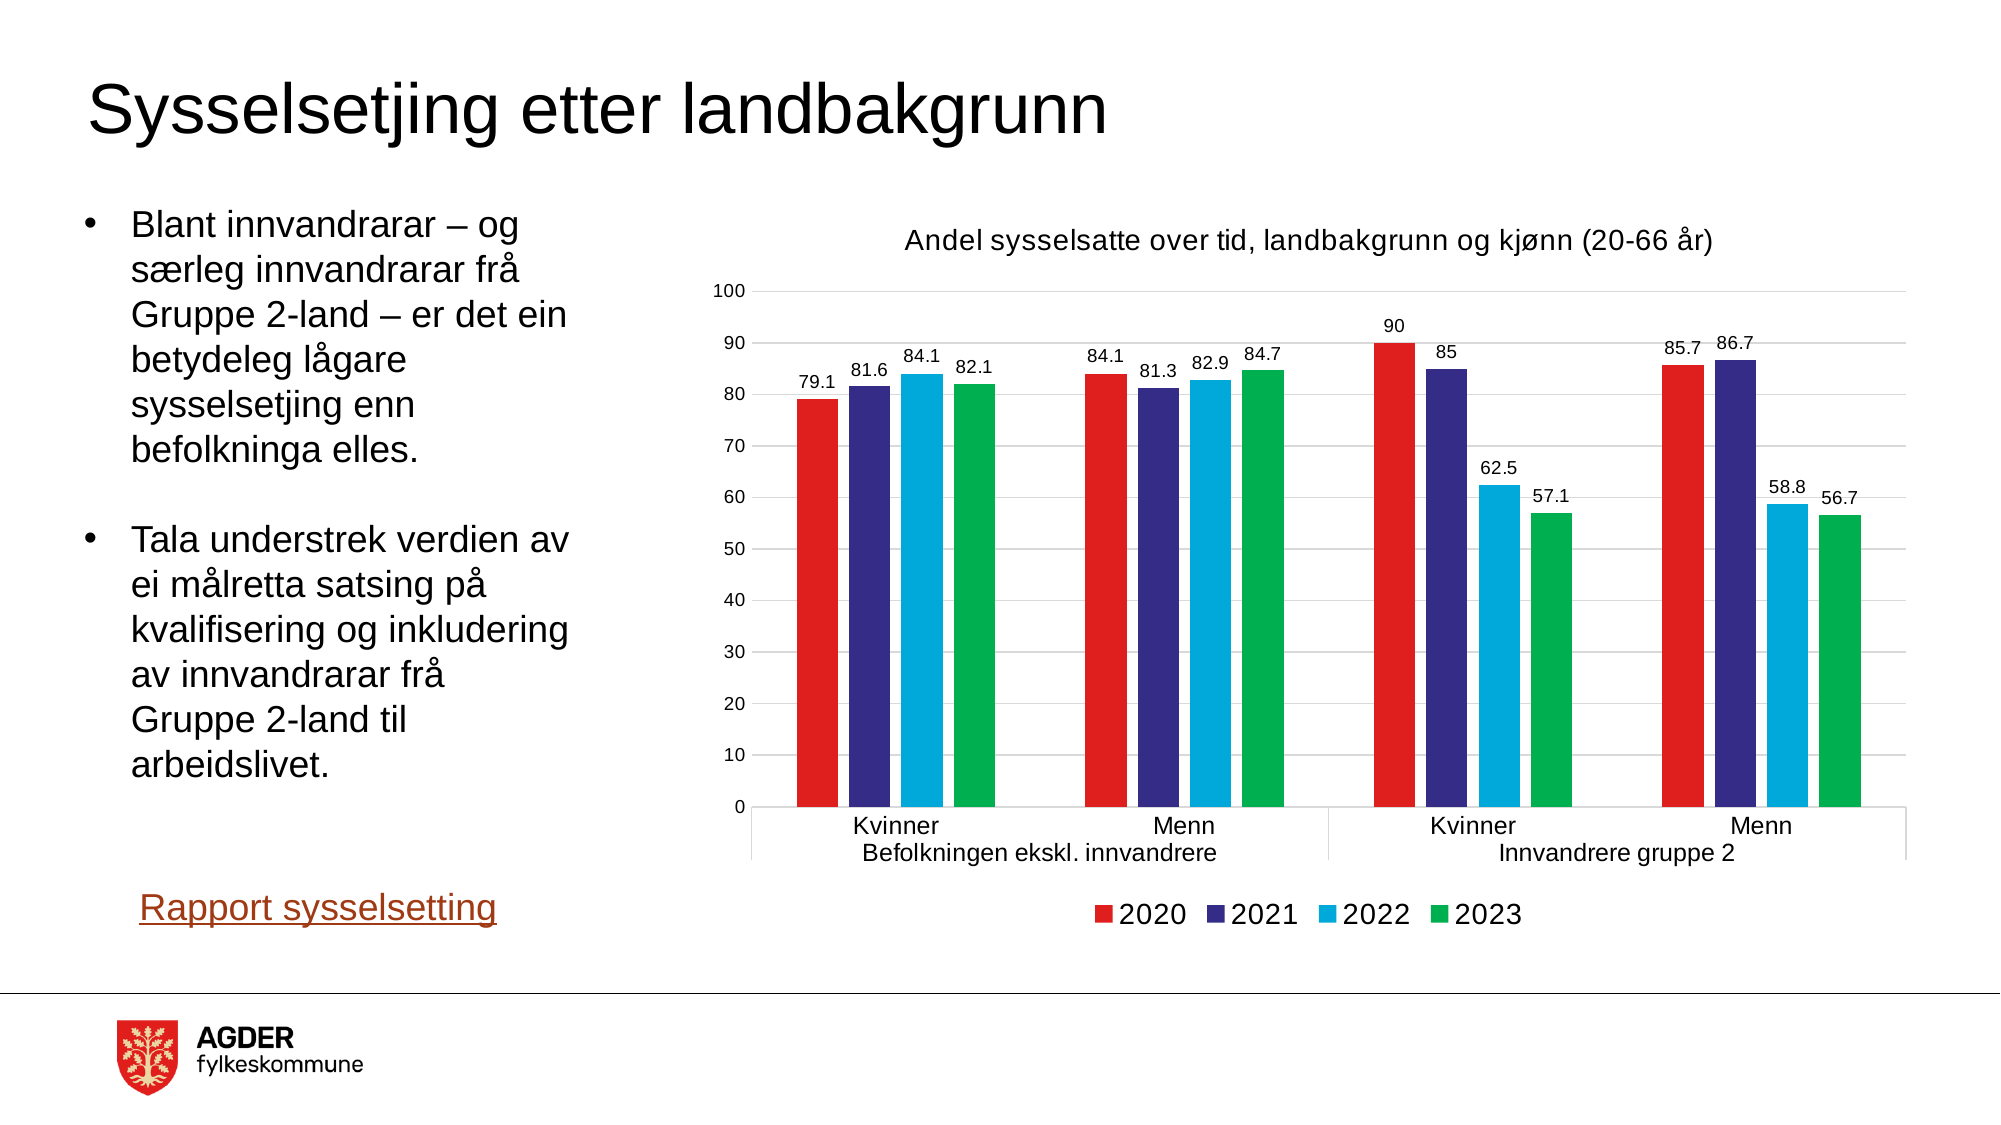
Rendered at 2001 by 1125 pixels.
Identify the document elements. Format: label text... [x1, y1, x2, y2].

chart [687, 192, 1931, 937]
picture [117, 1020, 363, 1096]
title Sysselsetjing etter landbakgrunn [87, 48, 1754, 161]
text_box Blant innvandrarar – og særleg innvandrarar frå Gruppe 2-land – er det ein betydeleg lågare sysselsetjing enn befolkninga elles. Tala understrek verdien av ei målretta satsing på kvalifisering og inkludering av innvandrarar frå Gruppe 2-land til arbeidslivet. [69, 192, 595, 793]
text_box Rapport sysselsetting [124, 875, 523, 936]
